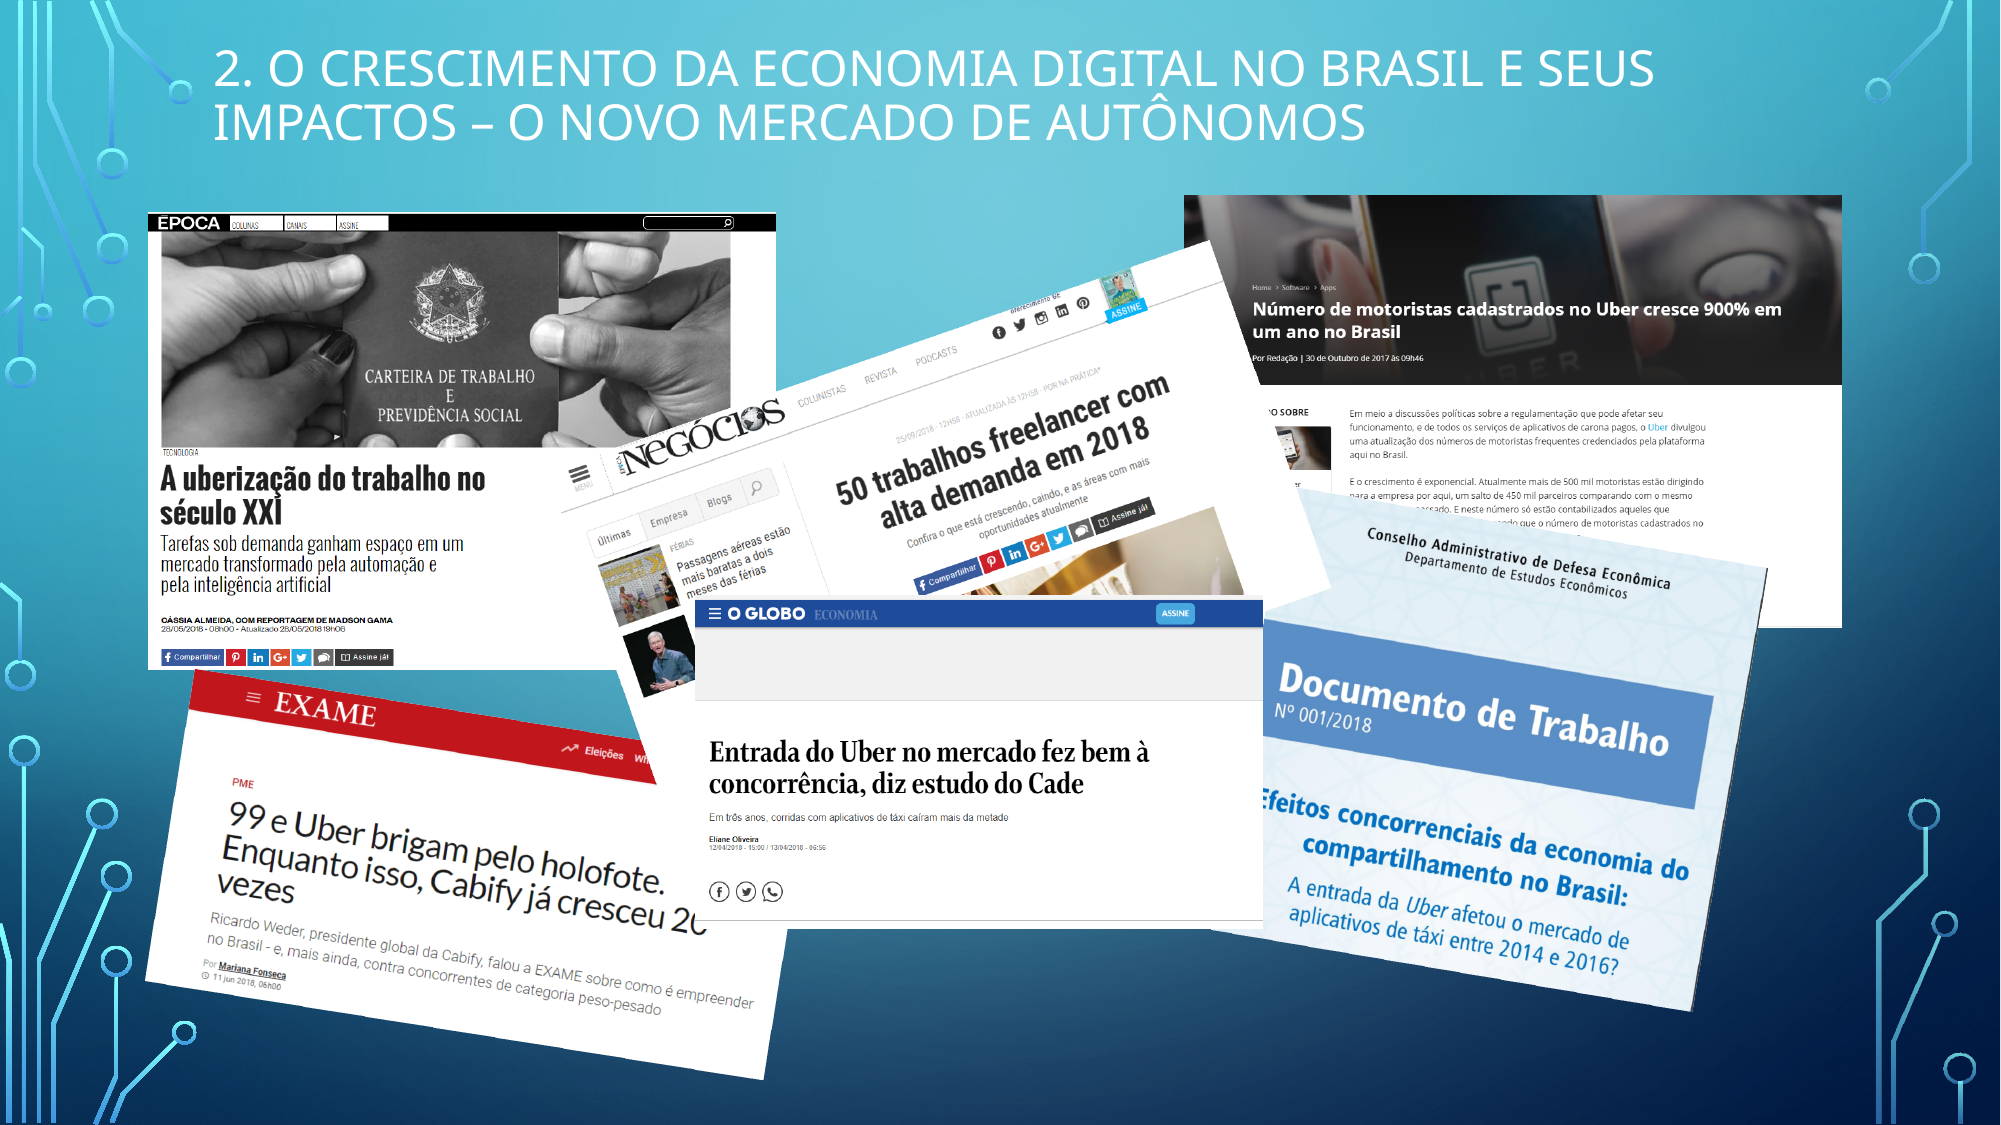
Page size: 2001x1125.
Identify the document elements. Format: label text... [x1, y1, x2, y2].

picture [145, 212, 1758, 1080]
title 2. O crescimento da economia digital no Brasil e seus impactos – O NOVO MERCADO DE AUTÔNOMOS [198, 0, 1824, 226]
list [1183, 194, 1842, 629]
